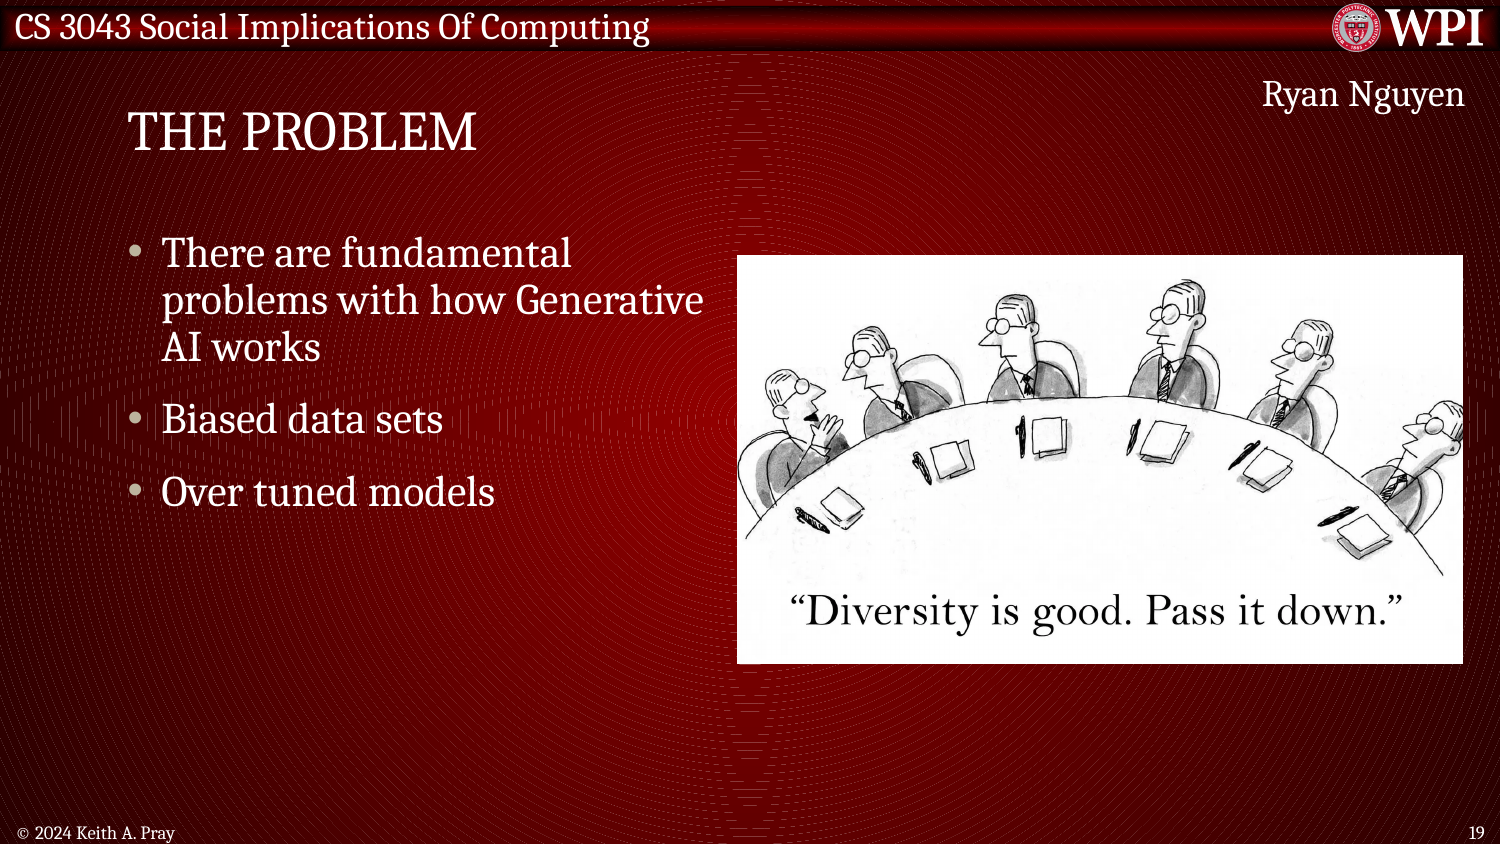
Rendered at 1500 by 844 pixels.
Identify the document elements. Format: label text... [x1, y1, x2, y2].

footer © 2024 Keith A. Pray [0, 819, 913, 844]
list There are fundamental problems with how Generative AI works Biased data sets Over tuned models [112, 221, 725, 772]
picture [1332, 3, 1483, 52]
title The Problem [112, 59, 1388, 210]
picture [736, 254, 1463, 664]
slide_number 19 [1397, 819, 1500, 844]
text_box Ryan Nguyen [1123, 61, 1481, 121]
